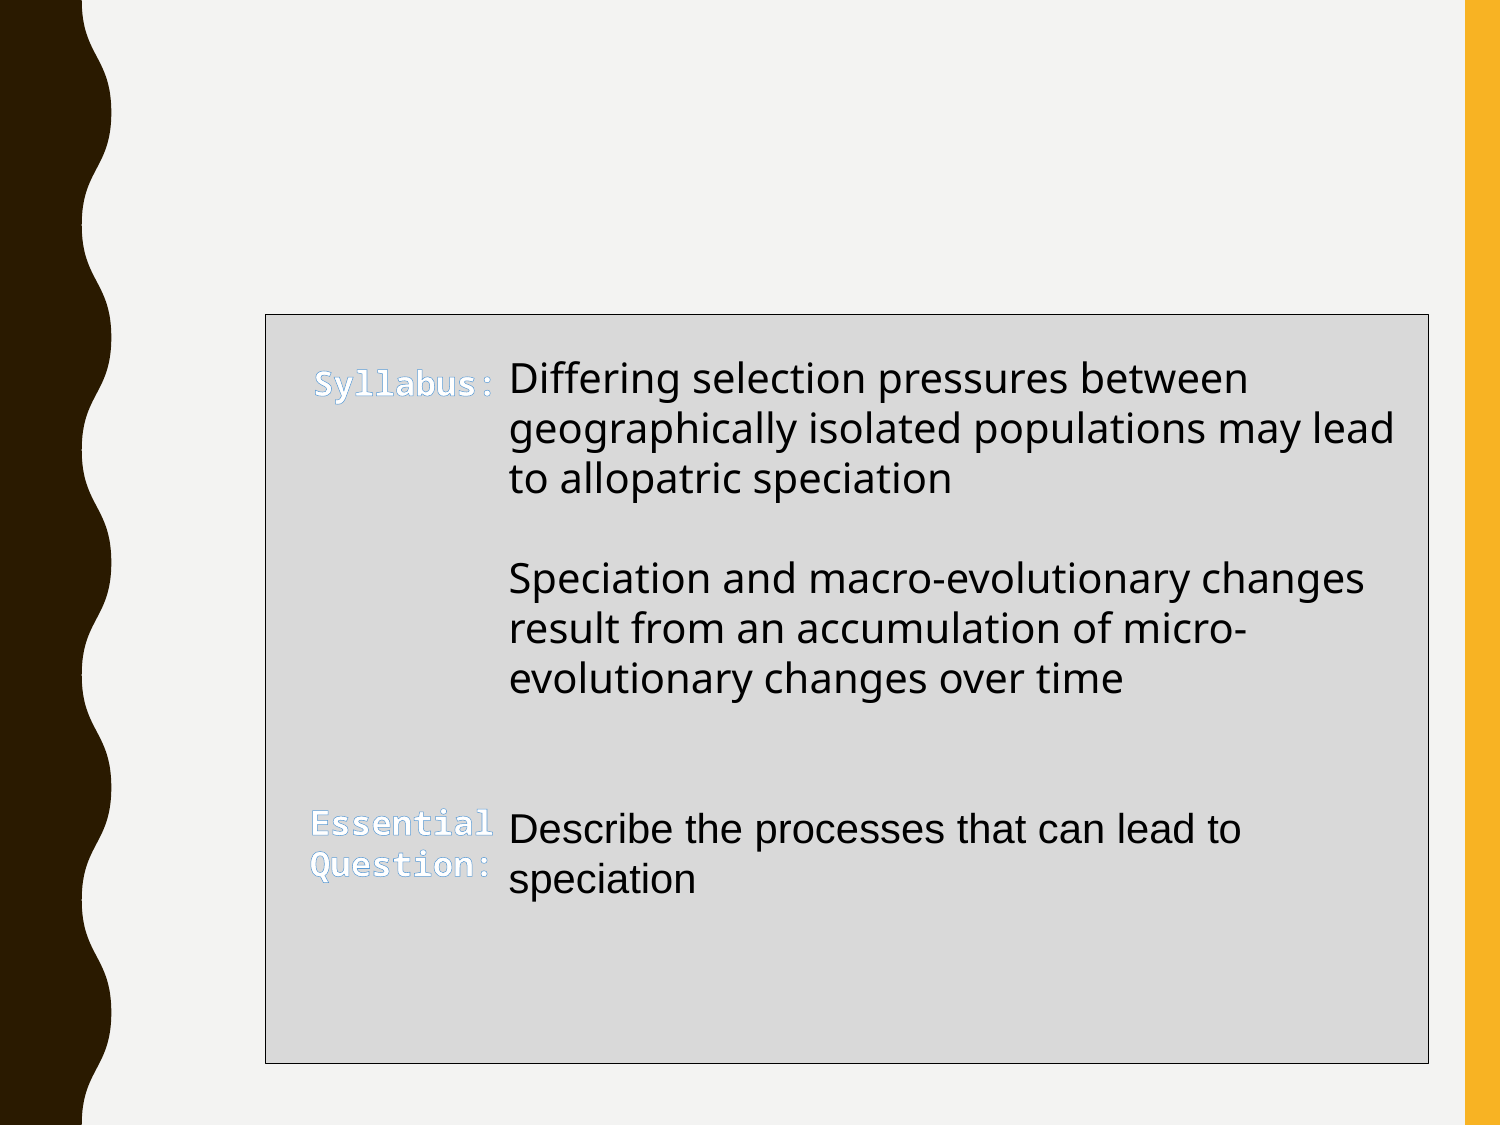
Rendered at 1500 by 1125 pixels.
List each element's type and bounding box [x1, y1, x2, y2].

text_box [265, 314, 1429, 1064]
